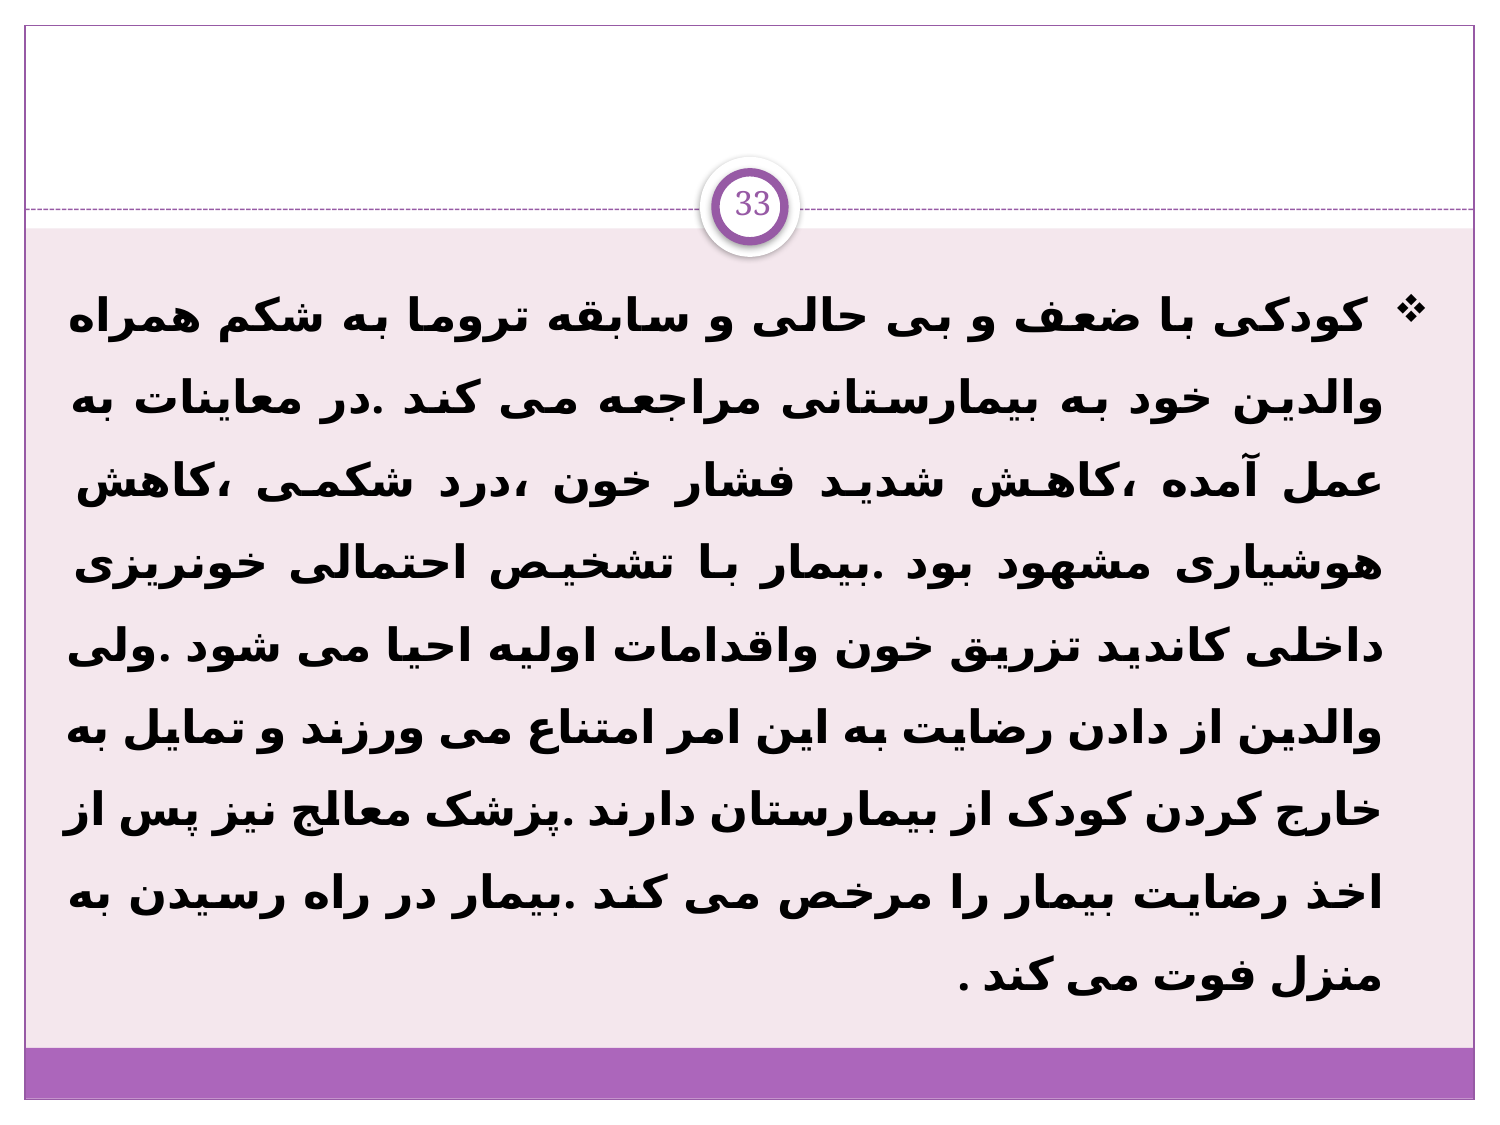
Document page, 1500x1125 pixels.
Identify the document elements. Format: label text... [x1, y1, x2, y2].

slide_number 33 [715, 168, 791, 241]
list کودکی با ضعف و بی حالی و سابقه تروما به شکم همراه والدین خود به بیمارستانی مراجعه می کند .در معاینات به عمل‌ آمده ،کاهش شدید فشار خون ،درد شکمی ،کاهش هوشیاری مشهود بود .بیمار با تشخیص احتمالی خونریزی داخلی کاندید تزریق خون واقدامات اولیه احیا می شود .ولی والدین از دادن رضایت به این امر امتناع می ورزند و تمایل به خارج کردن کودک از بیمارستان دارند .پزشک معالج نیز پس از اخذ رضایت بیمار را مرخص می کند .بیمار در راه رسیدن به منزل فوت می کند . [49, 250, 1445, 1001]
